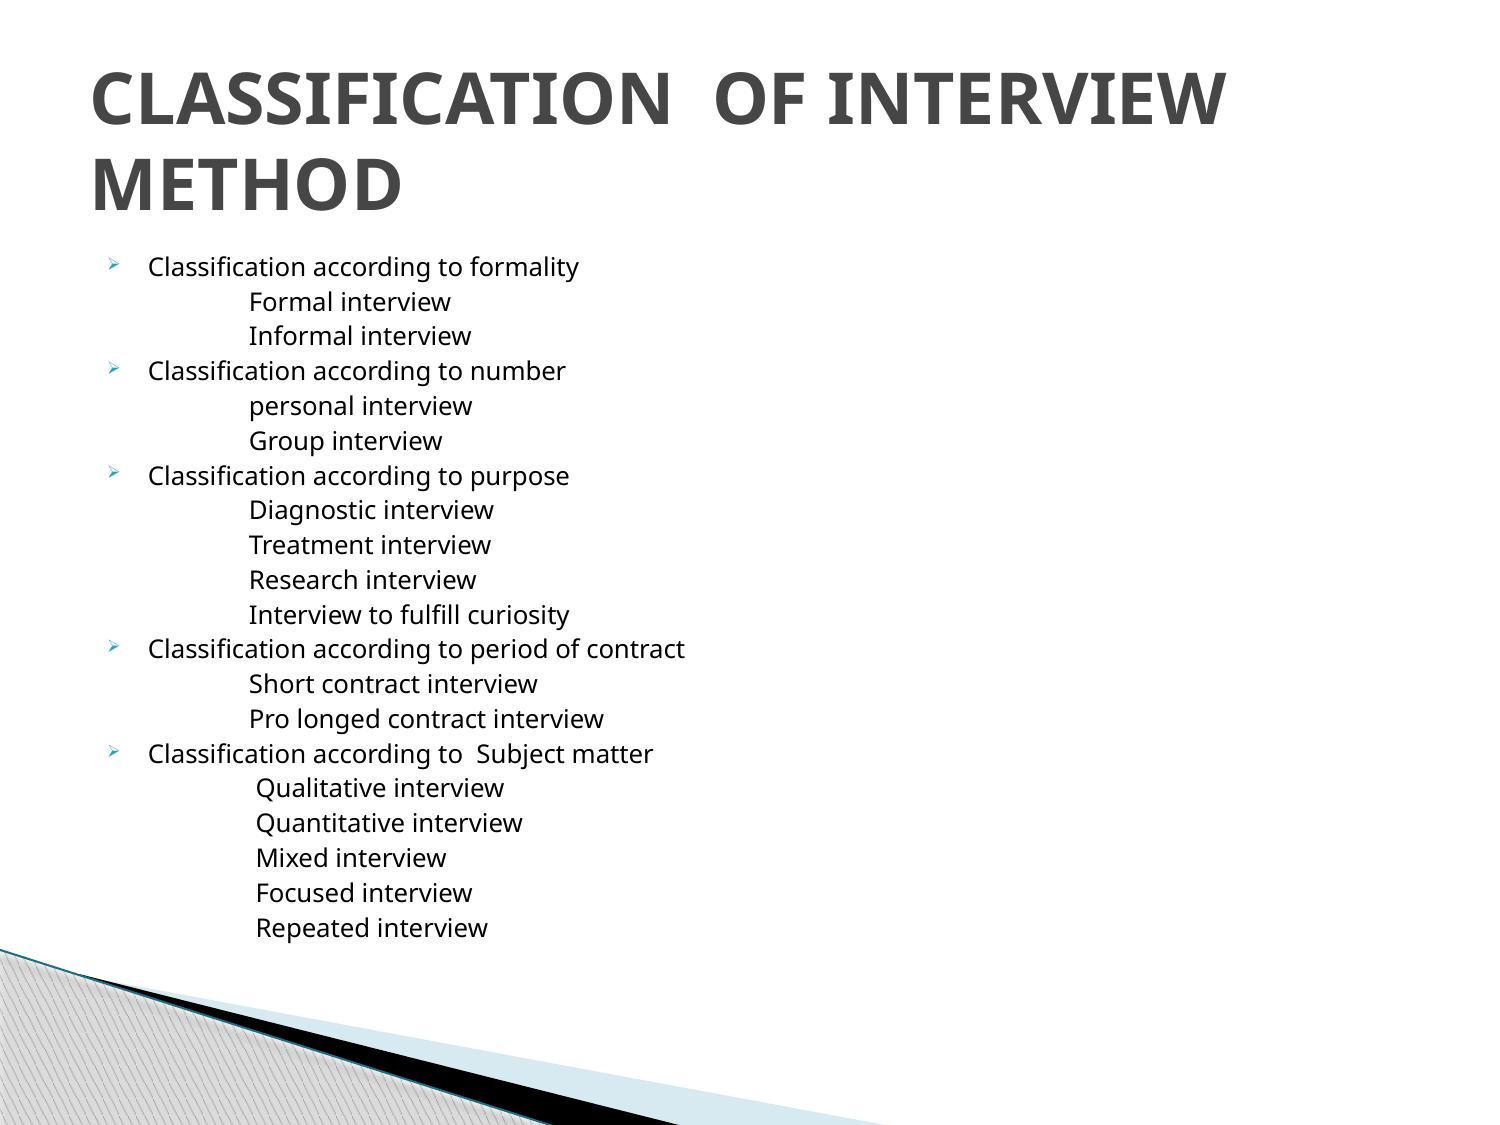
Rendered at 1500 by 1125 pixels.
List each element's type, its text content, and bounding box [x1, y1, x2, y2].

list Classification according to formality Formal interview Informal interview Classification according to number personal interview Group interview Classification according to purpose Diagnostic interview Treatment interview Research interview Interview to fulfill curiosity Classification according to period of contract Short contract interview Pro longed contract interview Classification according to Subject matter Qualitative interview Quantitative interview Mixed interview Focused interview Repeated interview [75, 243, 1425, 986]
title CLASSIFICATION OF INTERVIEW METHOD [75, 45, 1425, 233]
